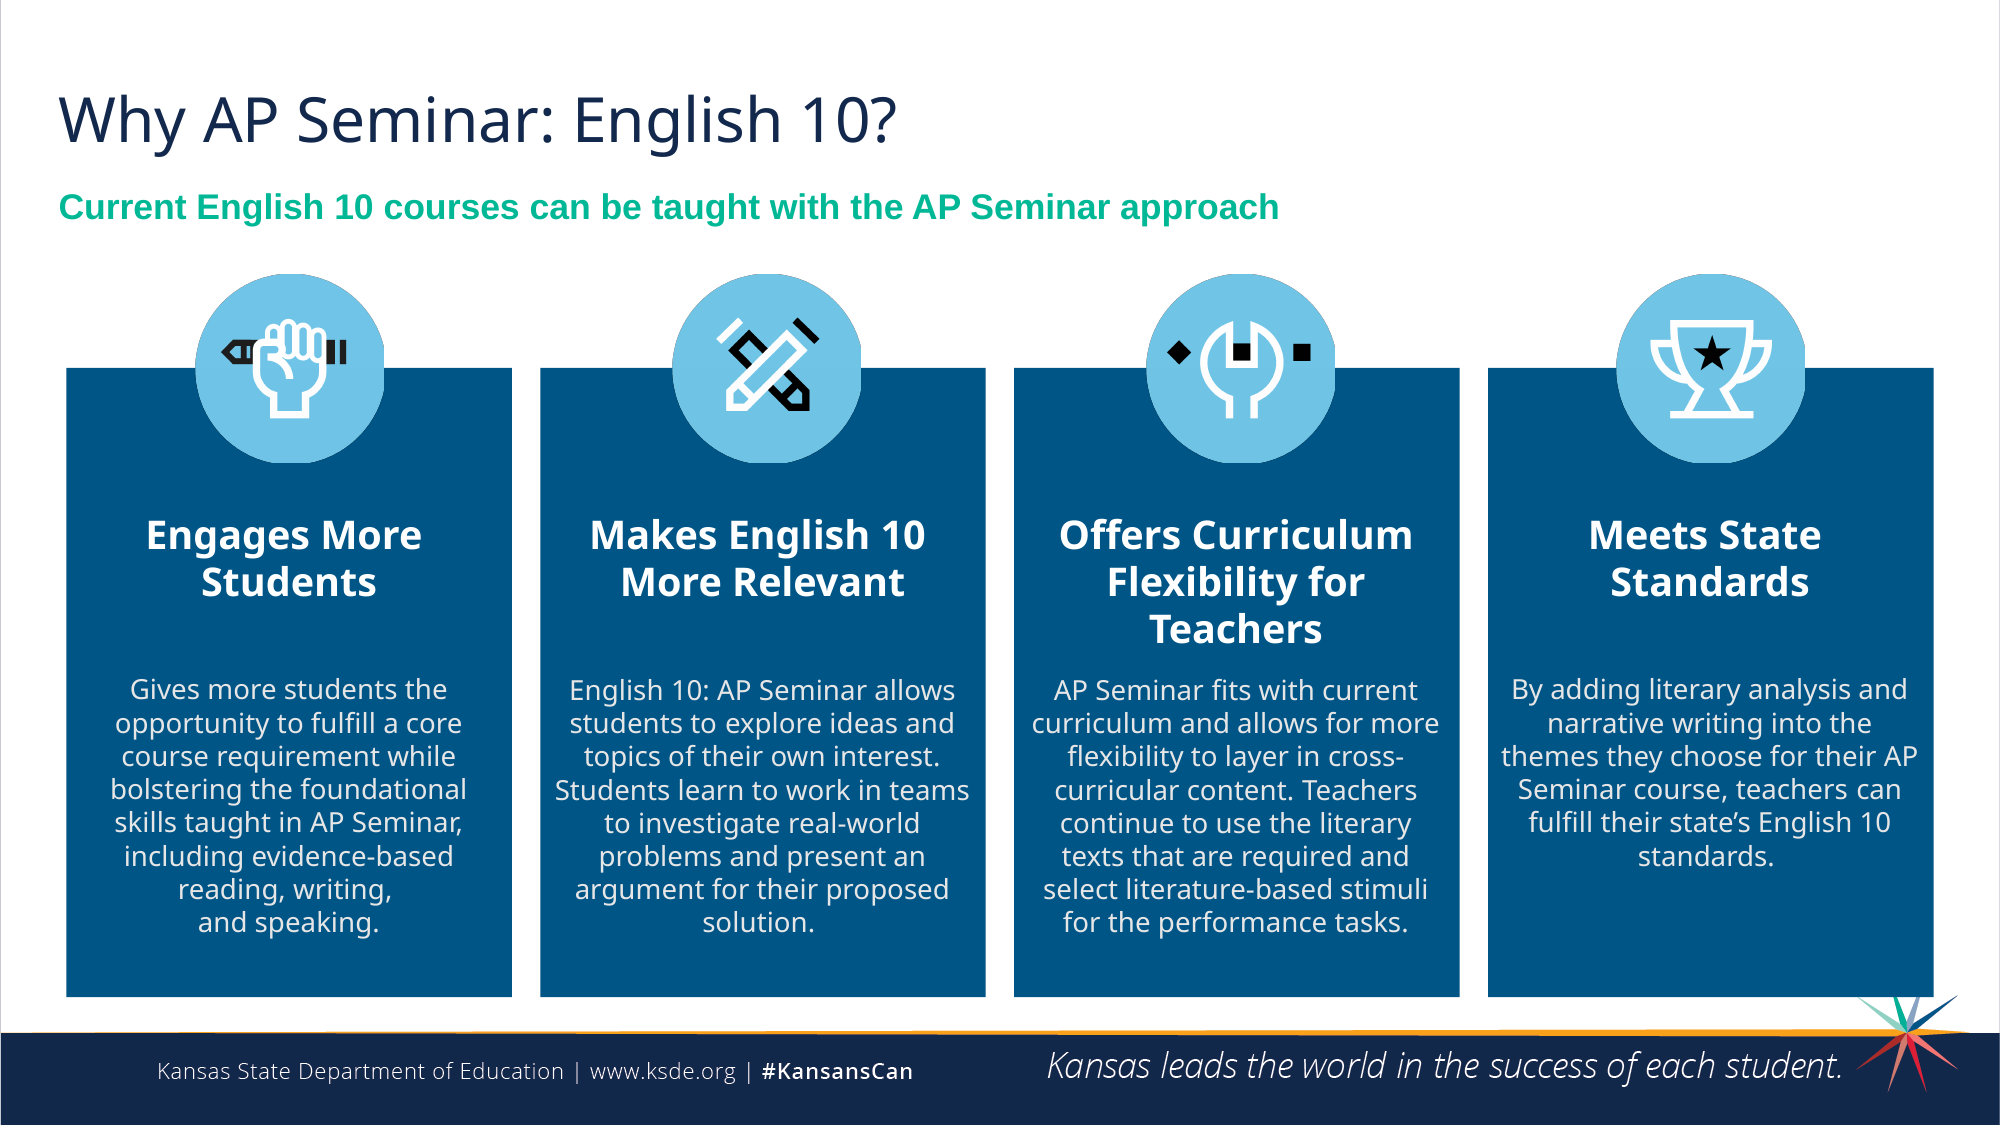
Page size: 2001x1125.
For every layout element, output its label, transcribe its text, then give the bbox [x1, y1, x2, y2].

text_box English 10: AP Seminar allows students to explore ideas and topics of their own interest. Students learn to work in teams to investigate real-world problems and present an argument for their proposed solution. [552, 665, 973, 916]
text_box AP Seminar fits with current curriculum and allows for more flexibility to layer in cross-curricular content. Teachers continue to use the literary texts that are required and select literature-based stimuli for the performance tasks. [1026, 665, 1447, 949]
text_box [66, 367, 512, 502]
text_box [1488, 367, 1934, 998]
text_box [1014, 367, 1460, 998]
text_box Engages More Students [66, 502, 512, 584]
text_box Meets State Standards [1488, 502, 1932, 584]
text_box [66, 584, 512, 998]
text_box [540, 367, 986, 998]
text_box Gives more students the opportunity to fulfill a core course requirement while bolstering the foundational skills taught in AP Seminar, including evidence-based reading, writing, and speaking. [79, 665, 500, 915]
picture [0, 0, 2000, 1125]
text_box Makes English 10 More Relevant [540, 502, 985, 584]
text_box Offers Curriculum Flexibility for Teachers [1013, 502, 1459, 584]
text_box By adding literary analysis and narrative writing into the themes they choose for their AP Seminar course, teachers can fulfill their state’s English 10 standards. [1500, 665, 1921, 848]
subtitle Current English 10 courses can be taught with the AP Seminar approach [58, 176, 1617, 265]
title Why AP Seminar: English 10? [58, 88, 1939, 157]
